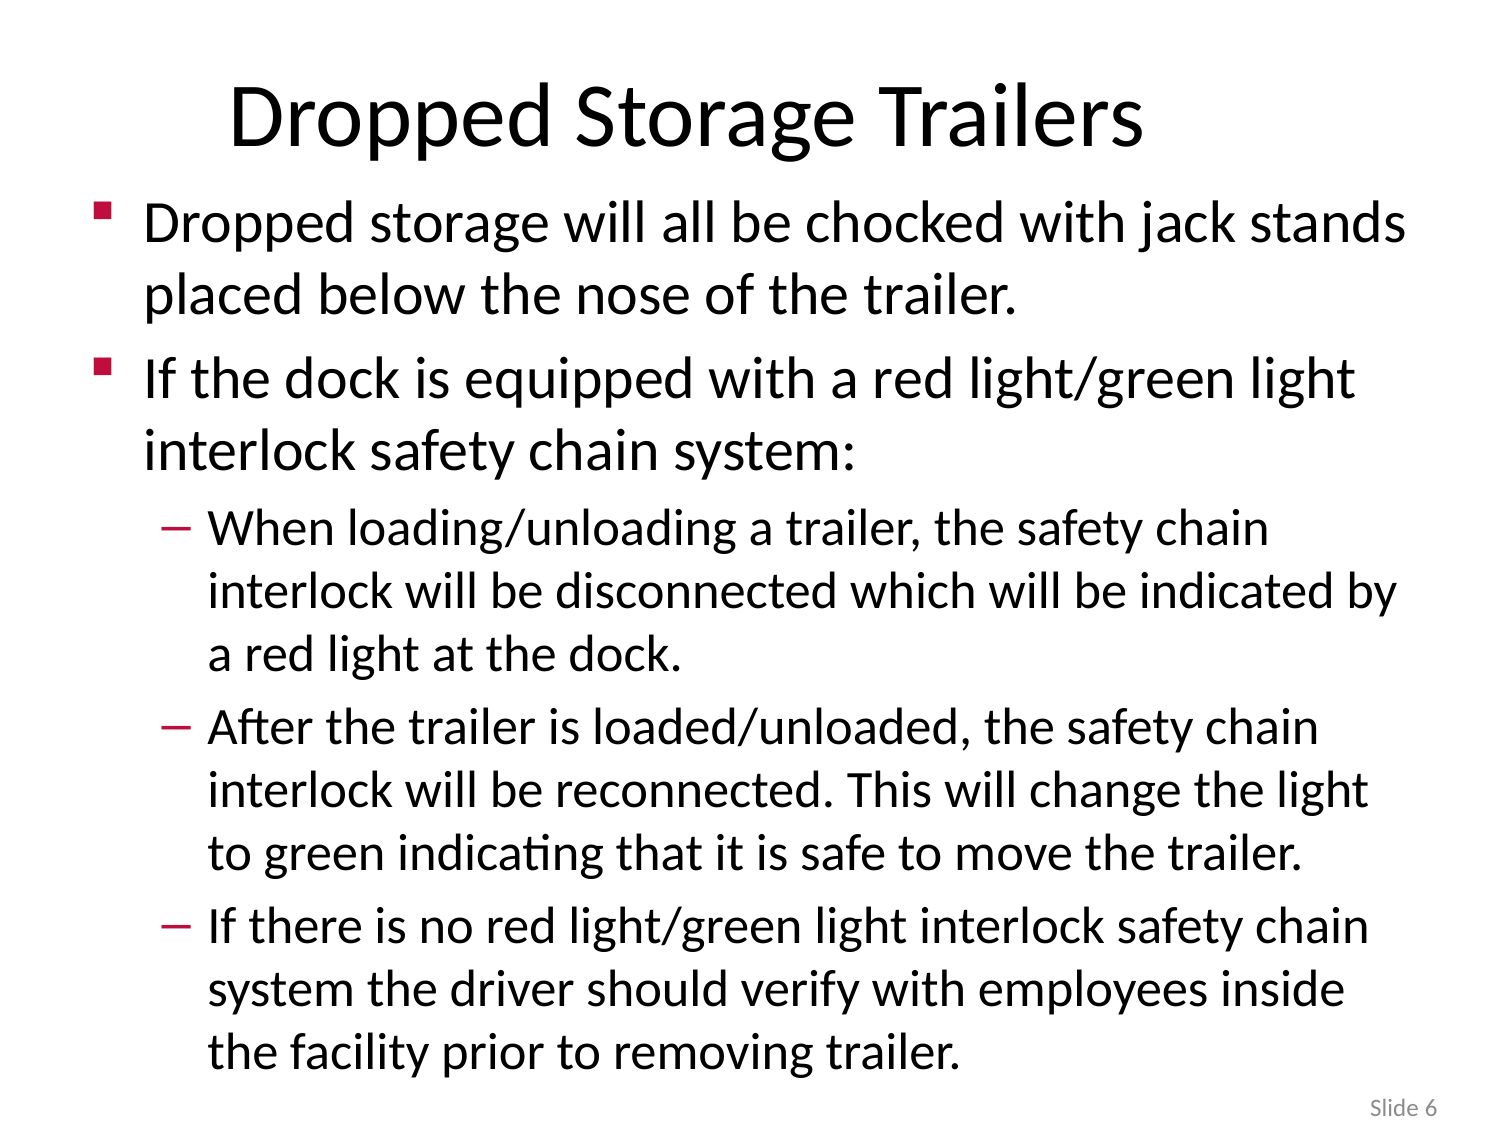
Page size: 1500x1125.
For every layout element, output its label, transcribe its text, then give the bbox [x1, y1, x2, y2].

title Dropped Storage Trailers [75, 45, 1300, 174]
slide_number Slide 6 [1087, 1087, 1438, 1125]
list Dropped storage will all be chocked with jack stands placed below the nose of the trailer. If the dock is equipped with a red light/green light interlock safety chain system: When loading/unloading a trailer, the safety chain interlock will be disconnected which will be indicated by a red light at the dock. After the trailer is loaded/unloaded, the safety chain interlock will be reconnected. This will change the light to green indicating that it is safe to move the trailer. If there is no red light/green light interlock safety chain system the driver should verify with employees inside the facility prior to removing trailer. [73, 174, 1424, 1100]
